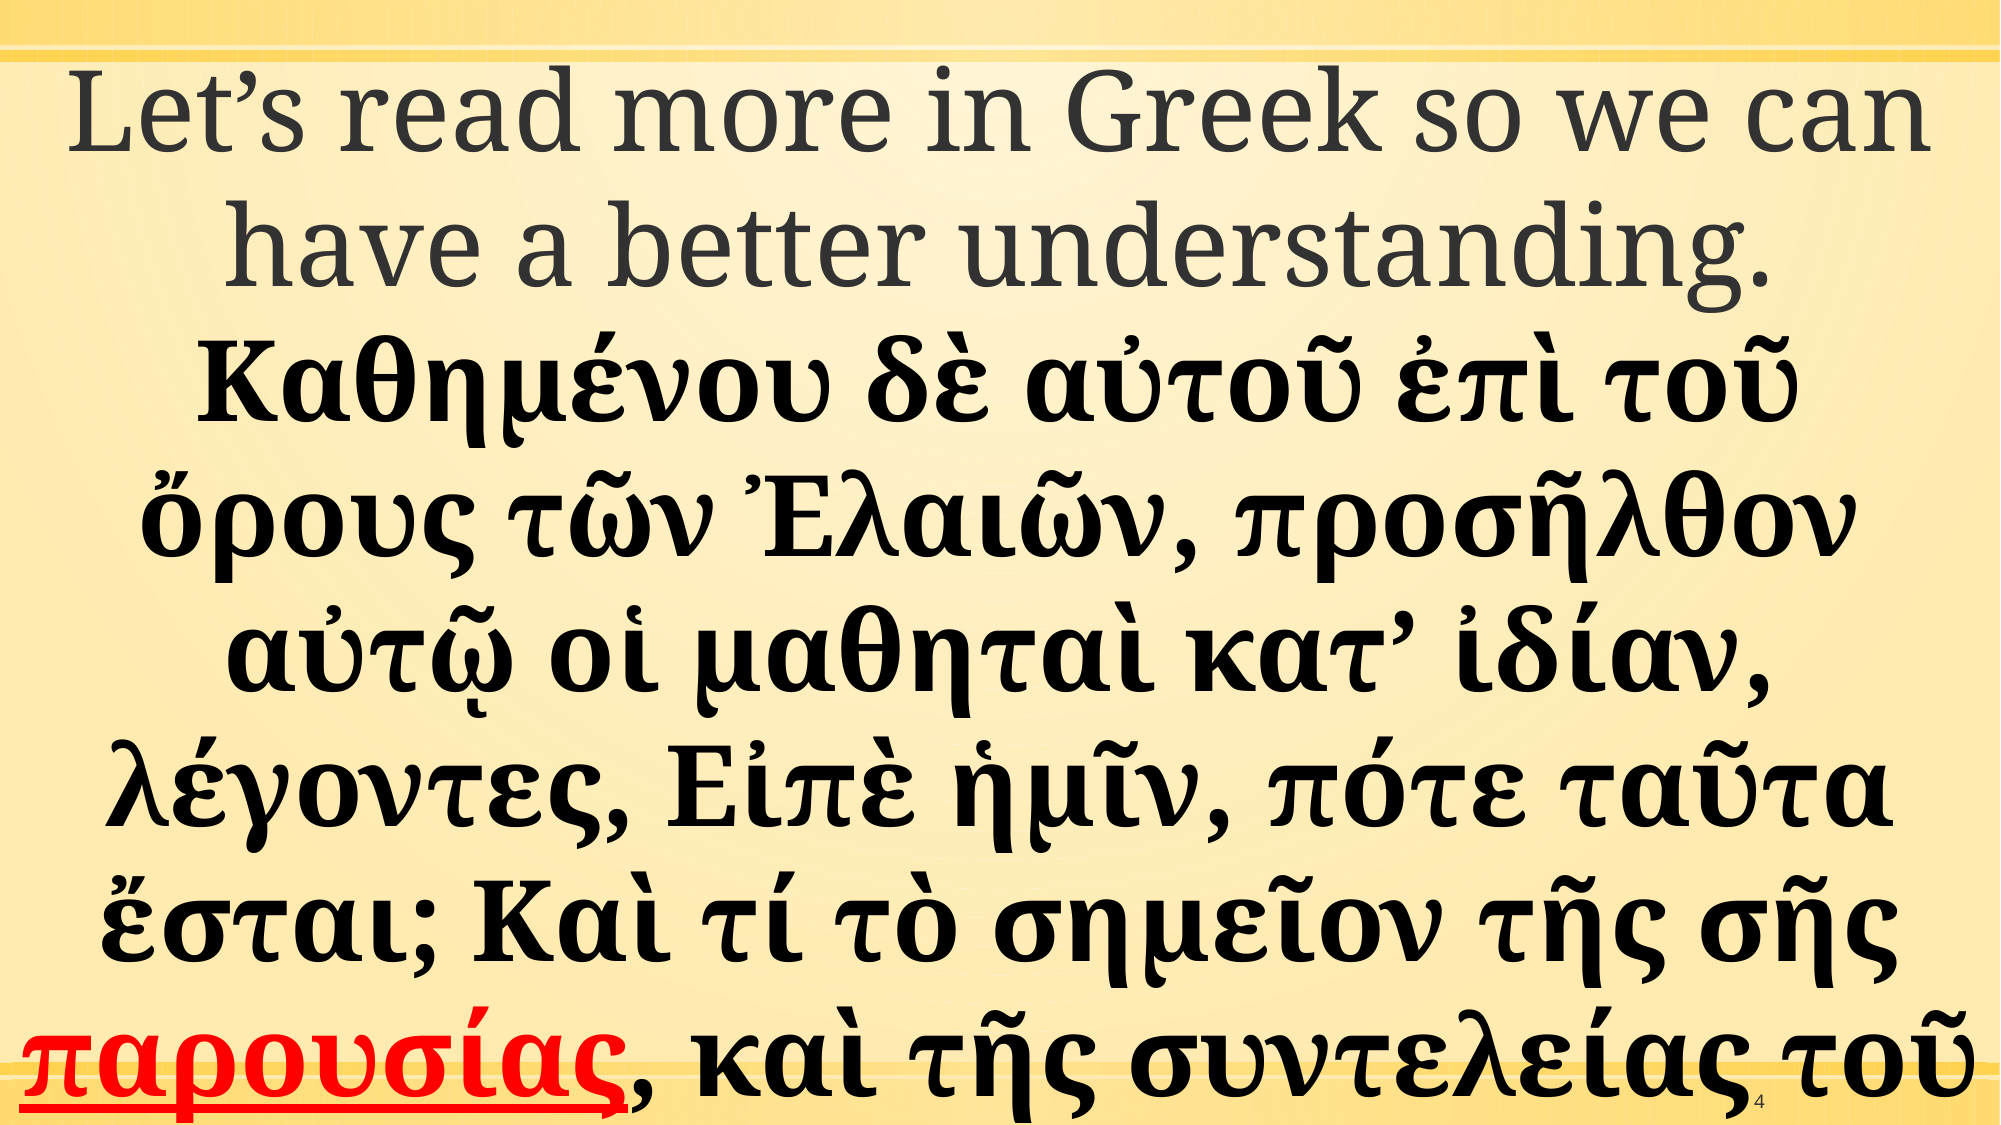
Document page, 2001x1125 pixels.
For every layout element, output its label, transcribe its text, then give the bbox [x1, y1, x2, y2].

slide_number 4 [1674, 1083, 1780, 1122]
text_box Let’s read more in Greek so we can have a better understanding. Καθημένου δὲ αὐτοῦ ἐπὶ τοῦ ὄρους τῶν Ἐλαιῶν, προσῆλθον αὐτῷ οἱ μαθηταὶ κατ’ ἰδίαν, λέγοντες, Εἰπὲ ἡμῖν, πότε ταῦτα ἔσται; Καὶ τί τὸ σημεῖον τῆς σῆς παρουσίας, καὶ τῆς συντελείας τοῦ αἰῶνος [0, 31, 2000, 1125]
